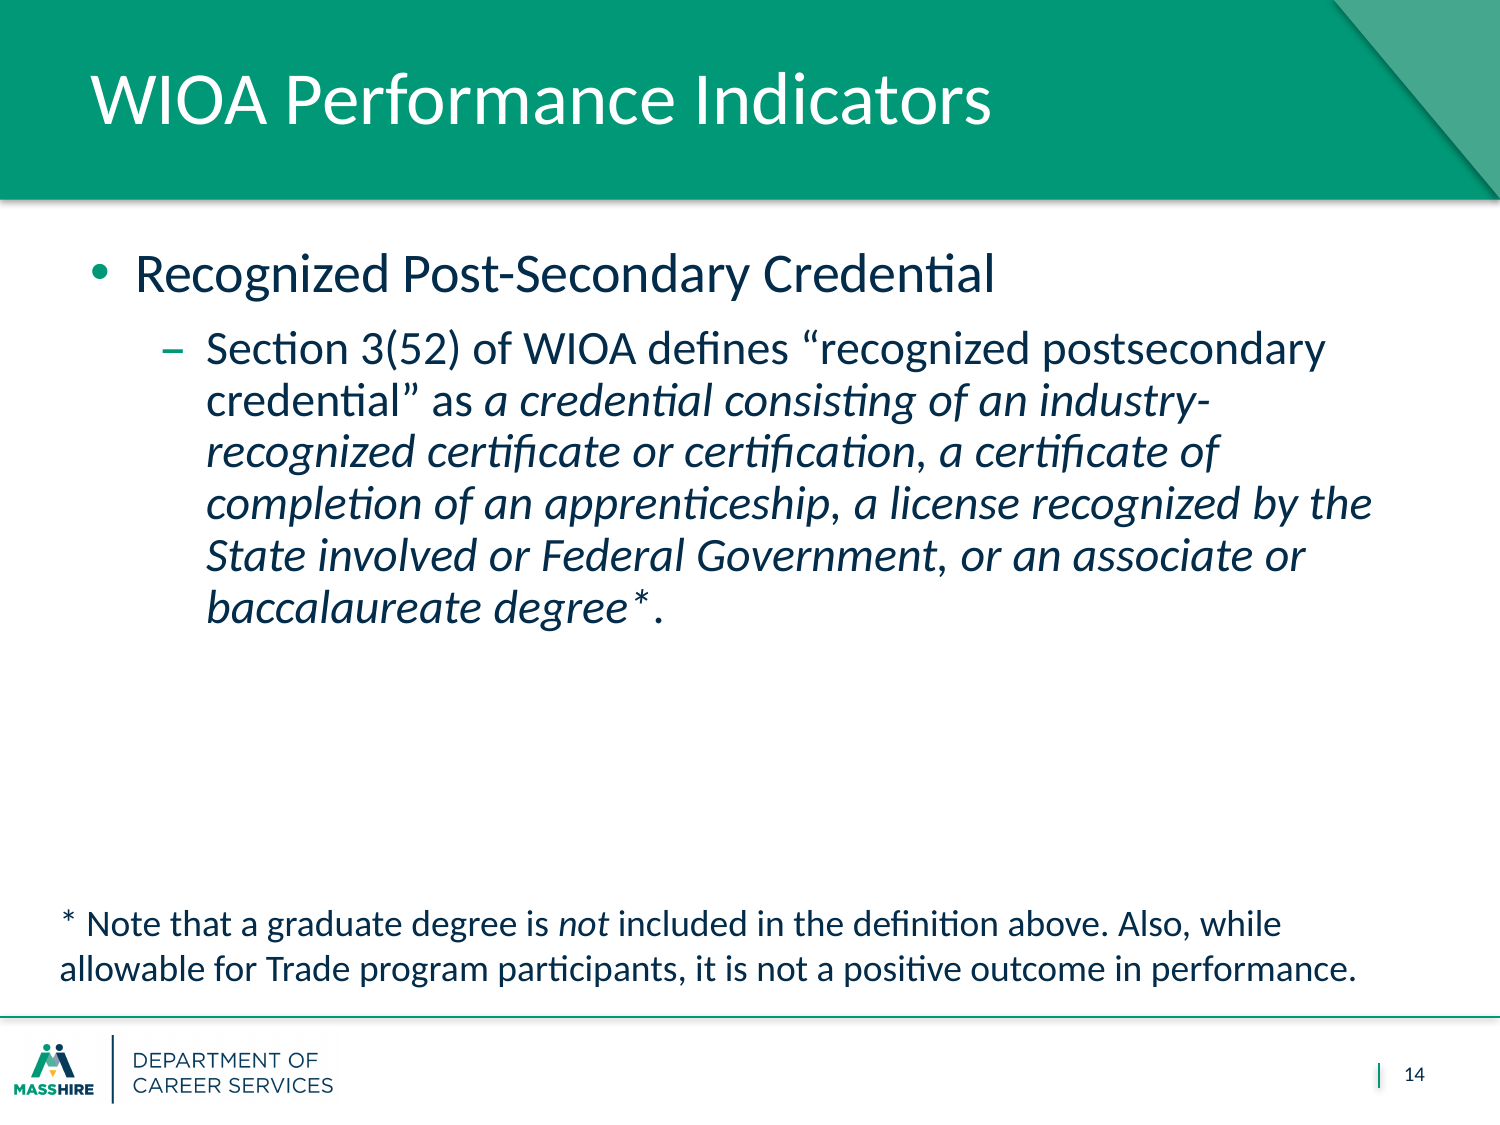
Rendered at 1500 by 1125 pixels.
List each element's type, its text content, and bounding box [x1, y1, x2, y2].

title WIOA Performance Indicators [75, 22, 1245, 178]
text_box * Note that a graduate degree is not included in the definition above. Also, while allowable for Trade program participants, it is not a positive outcome in performance. [44, 891, 1425, 997]
slide_number 14 [1376, 1042, 1425, 1103]
list Recognized Post-Secondary Credential Section 3(52) of WIOA defines “recognized postsecondary credential” as a credential consisting of an industry-recognized certificate or certification, a certificate of completion of an apprenticeship, a license recognized by the State involved or Federal Government, or an associate or baccalaureate degree*. [75, 237, 1425, 645]
picture [6, 1031, 341, 1109]
